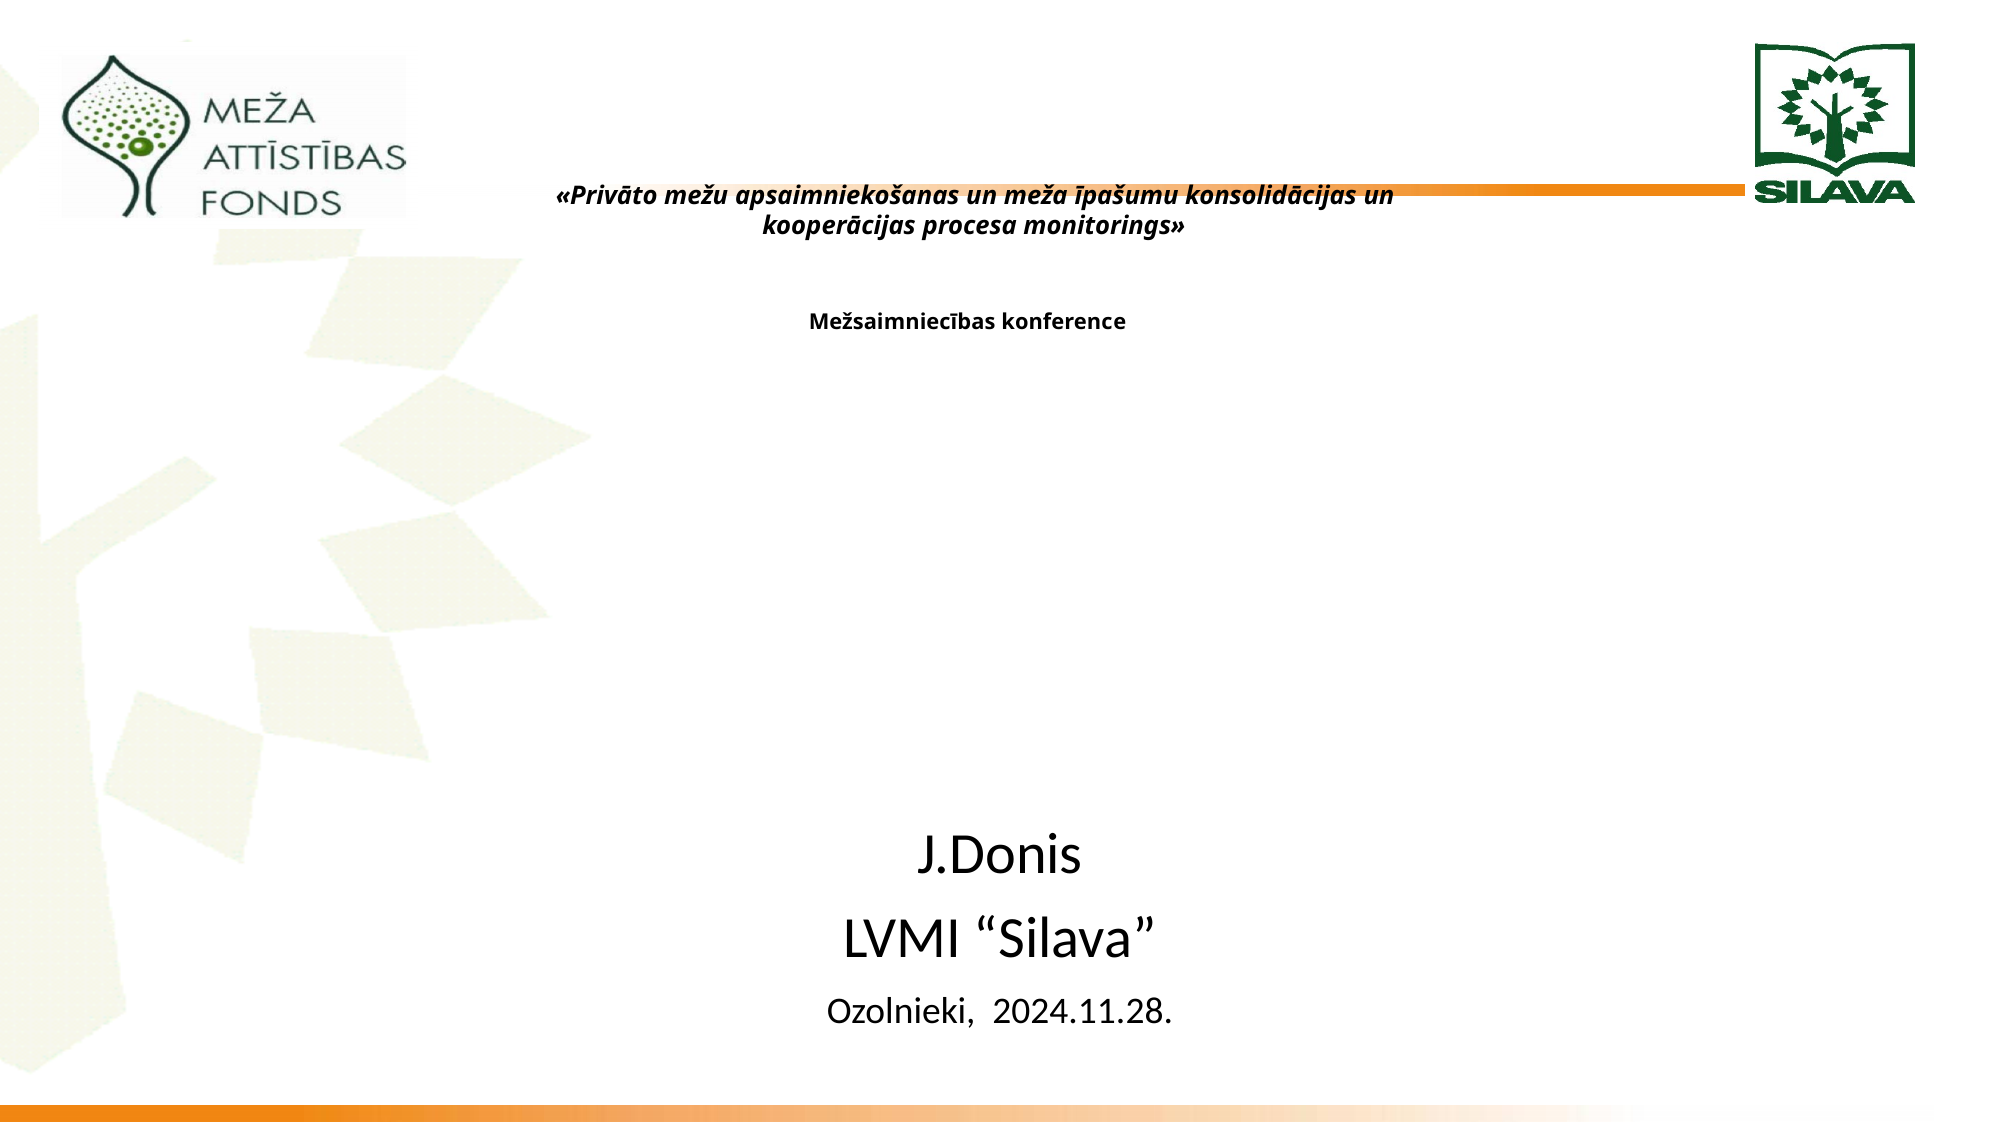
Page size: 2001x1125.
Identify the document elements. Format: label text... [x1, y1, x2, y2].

subtitle J.Donis LVMI “Silava” Ozolnieki, 2024.11.28. [255, 815, 1745, 1112]
picture [0, 0, 605, 1087]
picture [0, 1105, 1934, 1122]
picture [1755, 42, 1915, 203]
title «Privāto mežu apsaimniekošanas un meža īpašumu konsolidācijas un kooperācijas procesa monitorings» Mežsaimniecības konference [362, 101, 1579, 343]
picture [1579, 184, 1745, 196]
